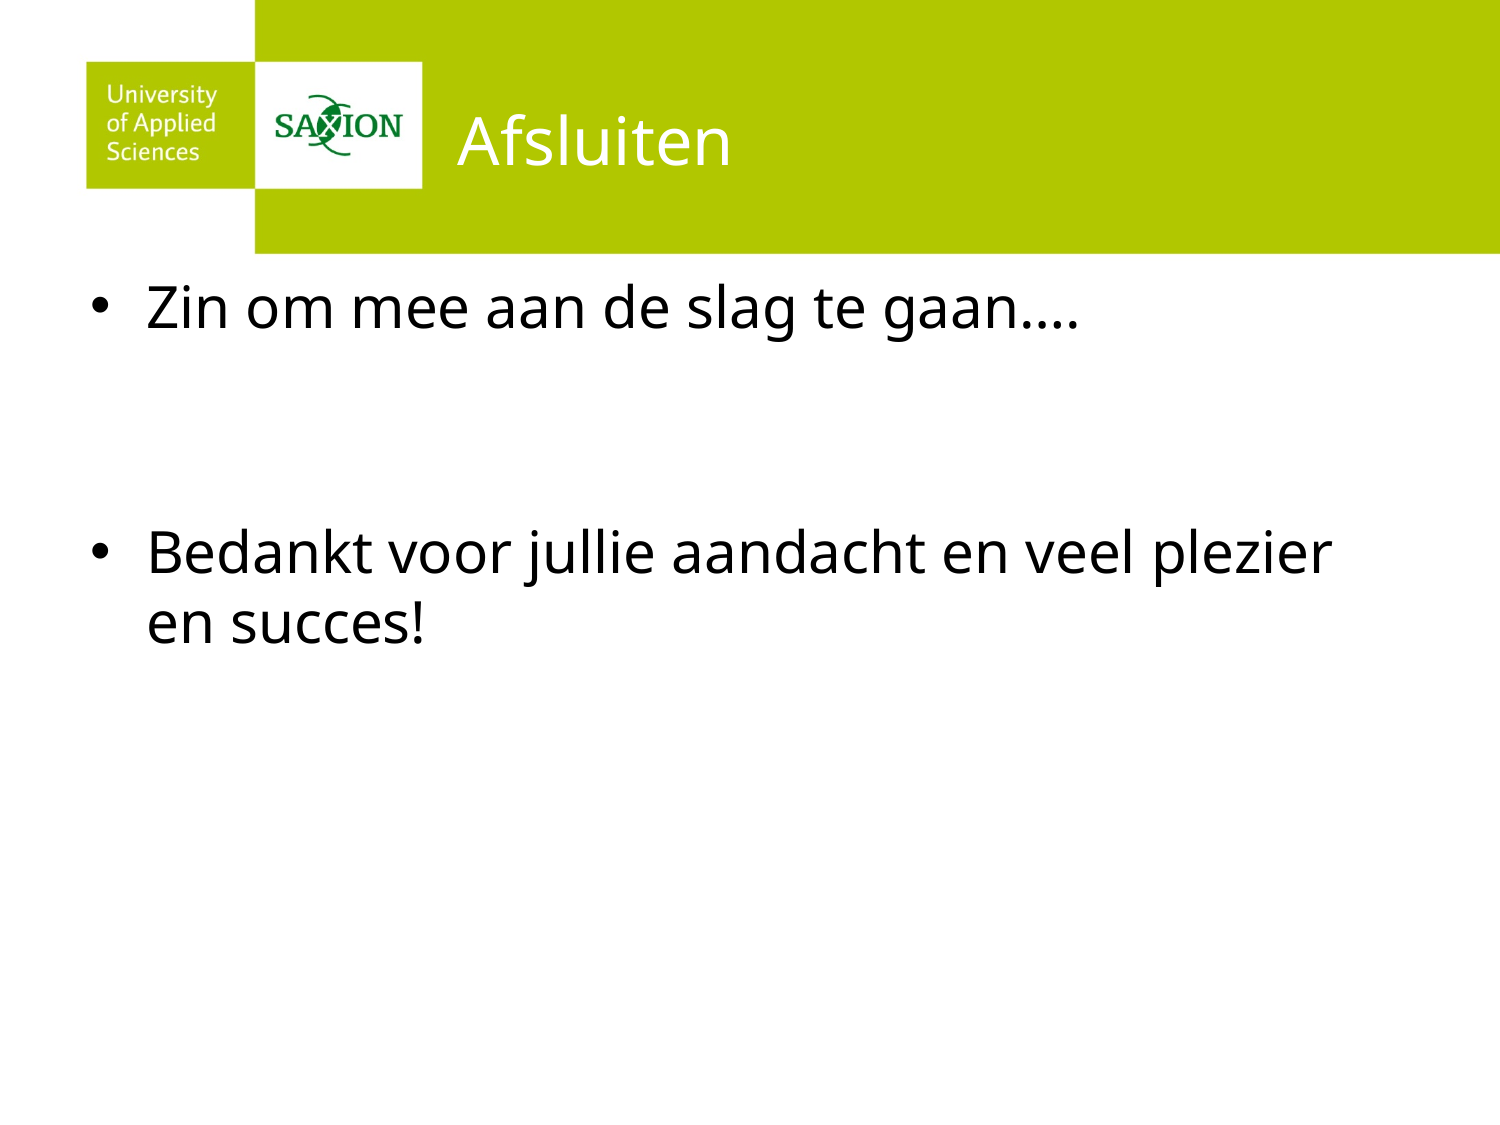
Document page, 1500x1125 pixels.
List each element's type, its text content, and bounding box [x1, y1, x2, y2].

picture [0, 0, 1500, 1008]
list Zin om mee aan de slag te gaan…. Bedankt voor jullie aandacht en veel plezier en succes! [75, 262, 1425, 1005]
title Afsluiten [442, 45, 1425, 233]
